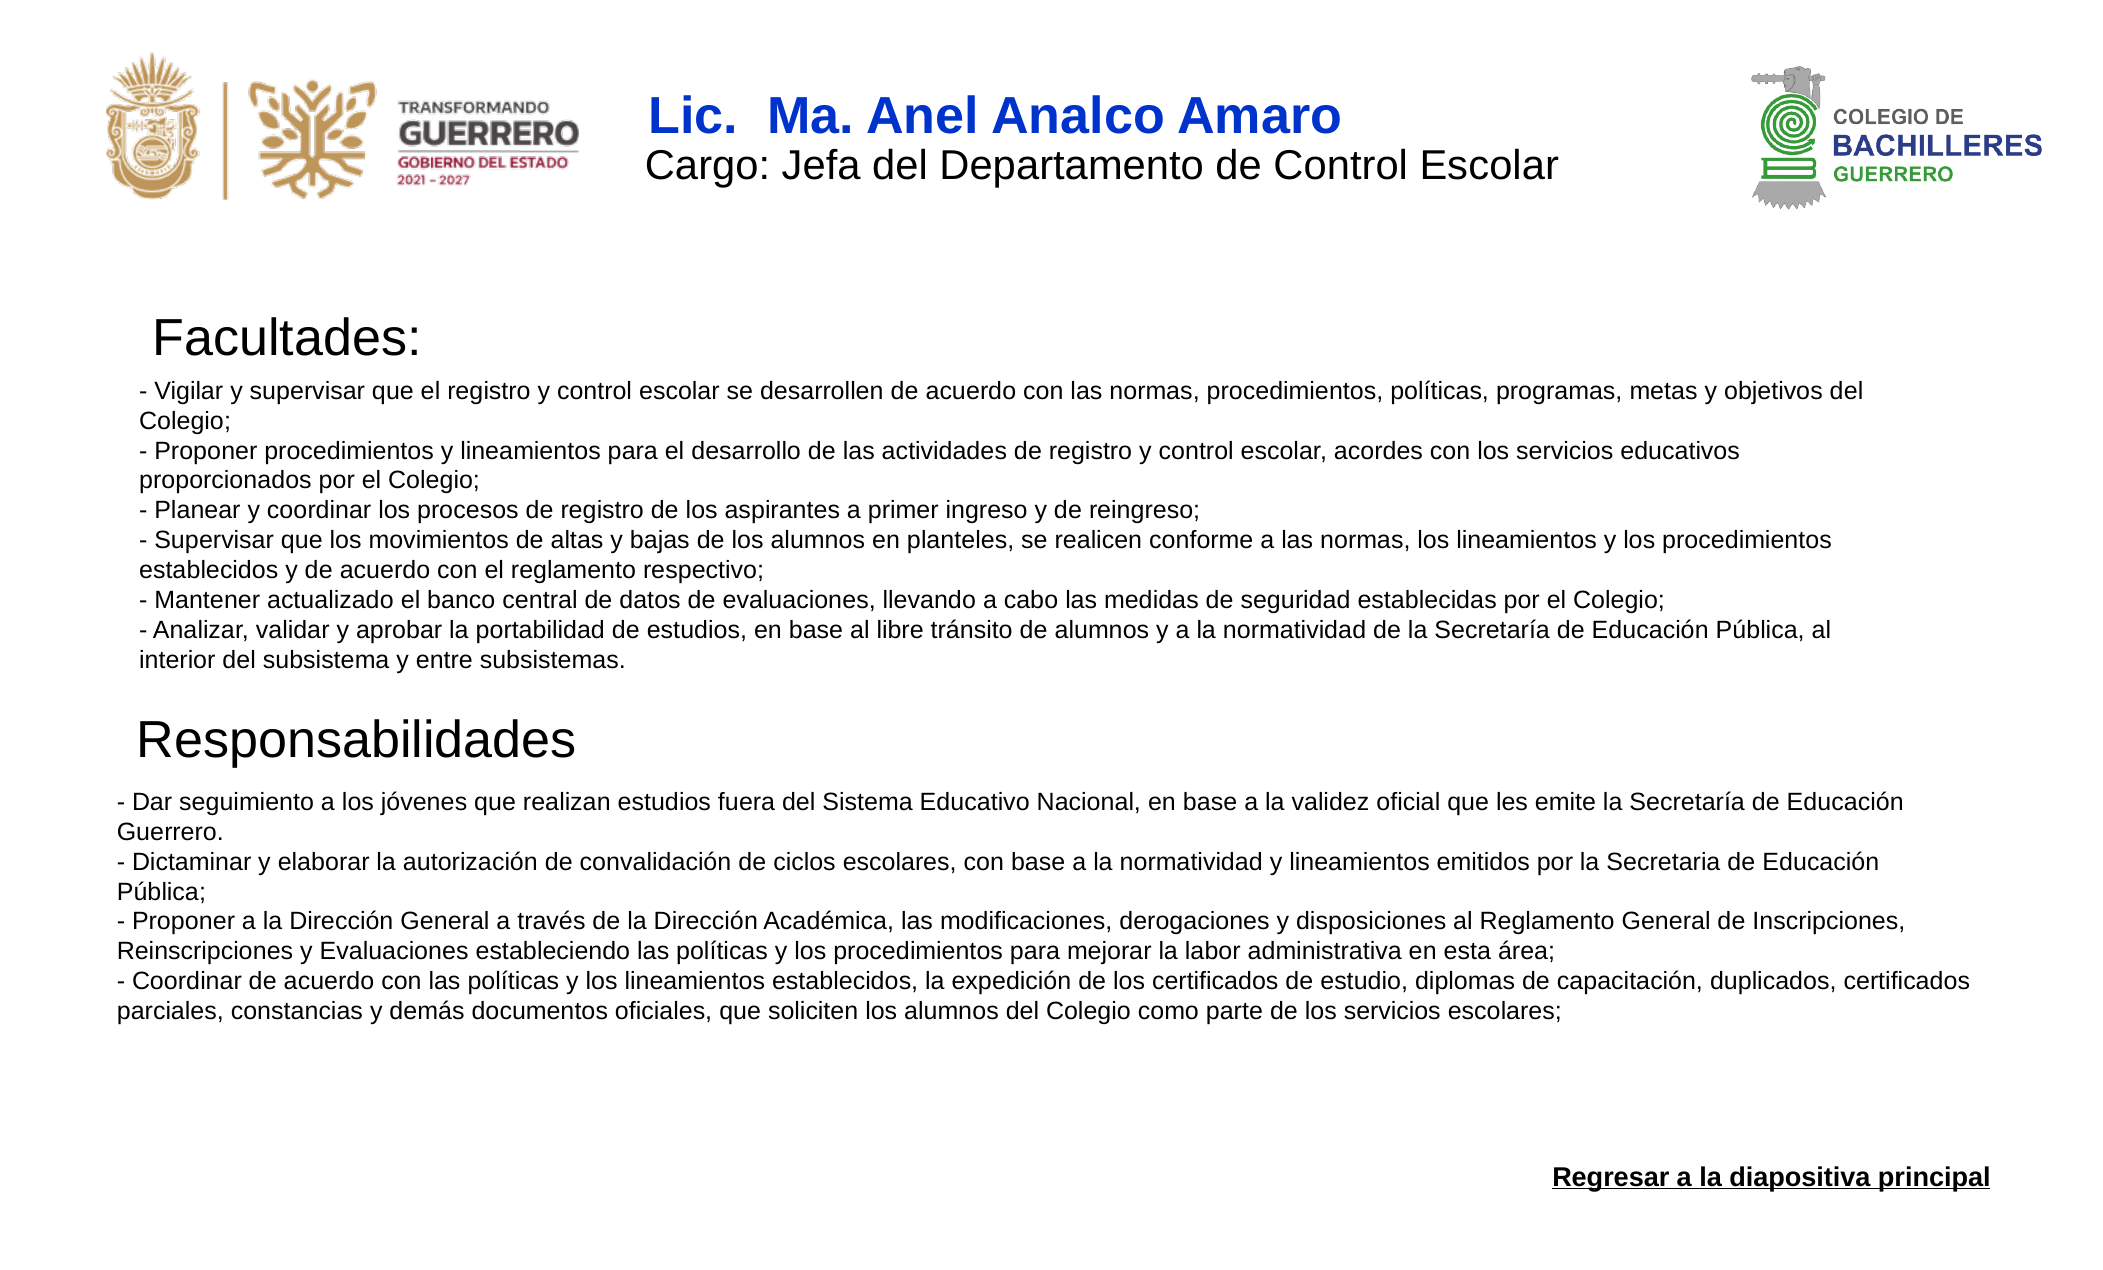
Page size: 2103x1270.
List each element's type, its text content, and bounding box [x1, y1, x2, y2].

text_box Cargo: Jefa del Departamento de Control Escolar [623, 127, 1581, 200]
text_box Regresar a la diapositiva principal [1531, 1147, 2012, 1203]
text_box Facultades: [131, 292, 472, 363]
text_box - Dar seguimiento a los jóvenes que realizan estudios fuera del Sistema Educativo Nacional, en base a la validez oficial que les emite la Secretaría de Educación Guerrero. - Dictaminar y elaborar la autorización de convalidación de ciclos escolares, con base a la normatividad y lineamientos emitidos por la Secretaria de Educación Pública; - Proponer a la Dirección General a través de la Dirección Académica, las modificaciones, derogaciones y disposiciones al Reglamento General de Inscripciones, Reinscripciones y Evaluaciones estableciendo las políticas y los procedimientos para mejorar la labor administrativa en esta área; - Coordinar de acuerdo con las políticas y los lineamientos establecidos, la expedición de los certificados de estudio, diplomas de capacitación, duplicados, certificados parciales, constancias y demás documentos oficiales, que soliciten los alumnos del Colegio como parte de los servicios escolares; [95, 774, 1997, 1036]
text_box - Vigilar y supervisar que el registro y control escolar se desarrollen de acuerdo con las normas, procedimientos, políticas, programas, metas y objetivos del Colegio; - Proponer procedimientos y lineamientos para el desarrollo de las actividades de registro y control escolar, acordes con los servicios educativos proporcionados por el Colegio; - Planear y coordinar los procesos de registro de los aspirantes a primer ingreso y de reingreso; - Supervisar que los movimientos de altas y bajas de los alumnos en planteles, se realicen conforme a las normas, los lineamientos y los procedimientos establecidos y de acuerdo con el reglamento respectivo; - Mantener actualizado el banco central de datos de evaluaciones, llevando a cabo las medidas de seguridad establecidas por el Colegio; - Analizar, validar y aprobar la portabilidad de estudios, en base al libre tránsito de alumnos y a la normatividad de la Secretaría de Educación Pública, al interior del subsistema y entre subsistemas. [118, 363, 1938, 685]
picture [1751, 65, 2043, 210]
text_box Lic. Ma. Anel Analco Amaro [627, 70, 1364, 127]
text_box Responsabilidades [115, 693, 598, 774]
picture [105, 52, 579, 200]
